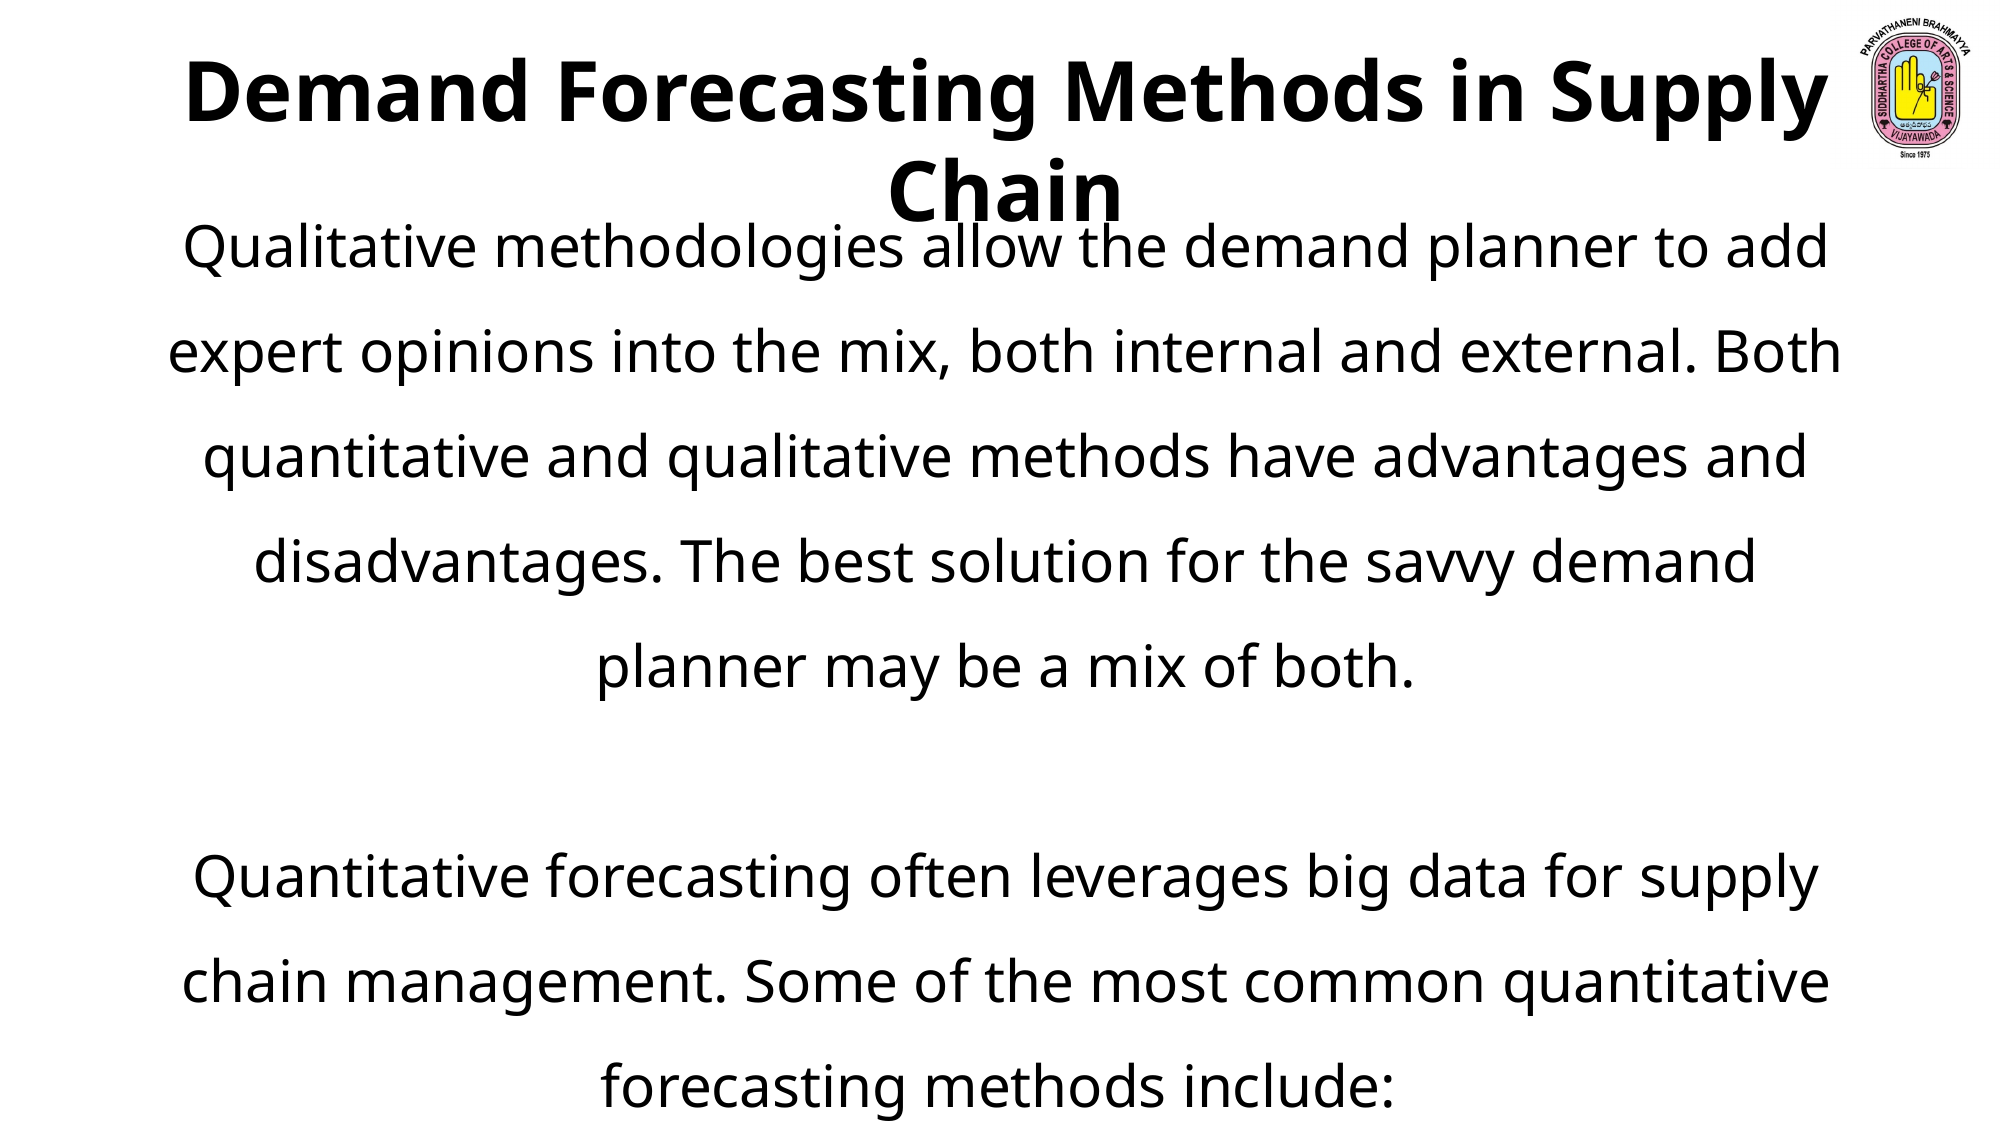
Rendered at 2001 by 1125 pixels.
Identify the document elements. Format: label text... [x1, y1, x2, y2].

text_box Qualitative methodologies allow the demand planner to add expert opinions into the mix, both internal and external. Both quantitative and qualitative methods have advantages and disadvantages. The best solution for the savvy demand planner may be a mix of both. Quantitative forecasting often leverages big data for supply chain management. Some of the most common quantitative forecasting methods include: [143, 166, 1869, 1125]
text_box Demand Forecasting Methods in Supply Chain [143, 30, 1869, 166]
picture [1830, 0, 2000, 169]
